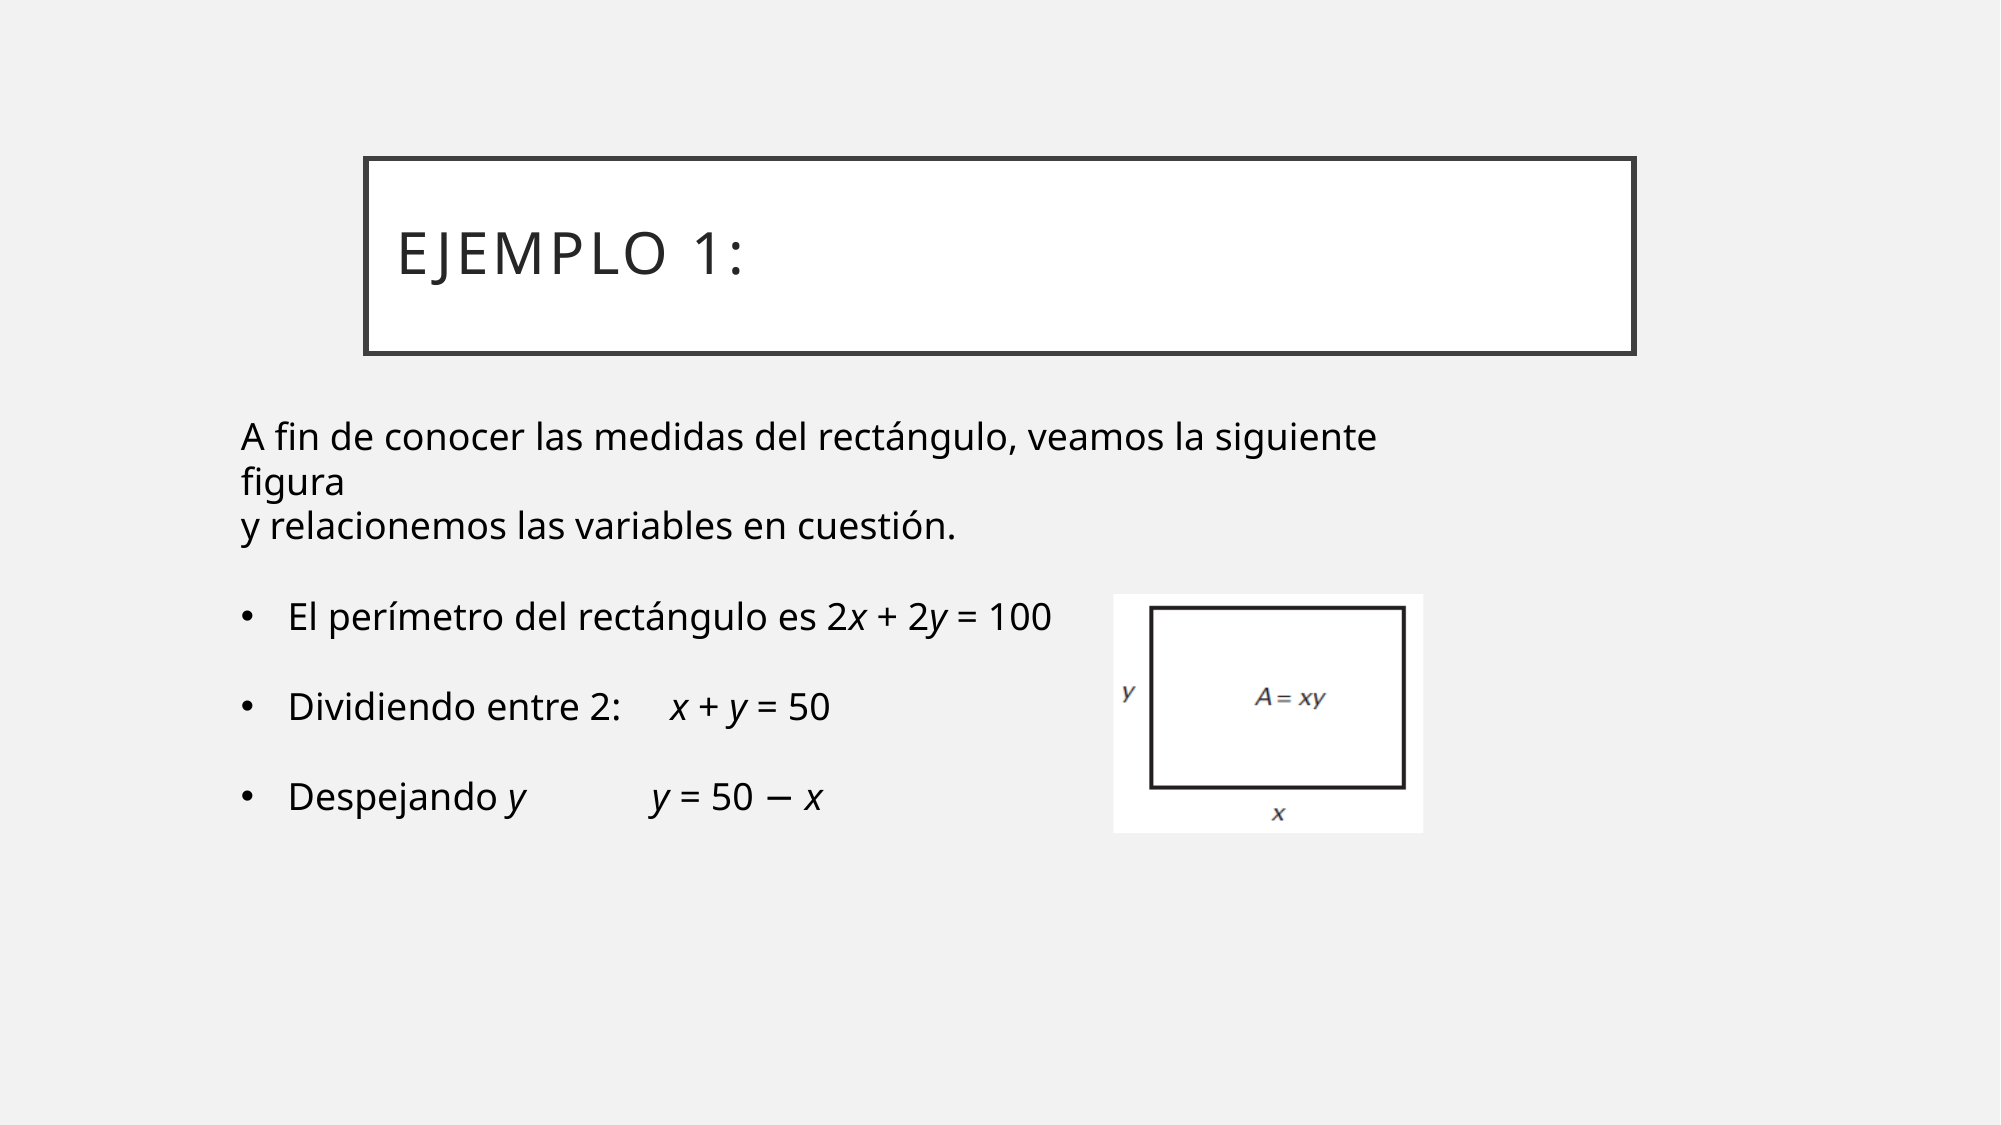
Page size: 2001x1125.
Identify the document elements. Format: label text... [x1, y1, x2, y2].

title Ejemplo 1: [363, 156, 1637, 356]
text_box A fin de conocer las medidas del rectángulo, veamos la siguiente figura y relacionemos las variables en cuestión. El perímetro del rectángulo es 2x + 2y = 100 Dividiendo entre 2: x + y = 50 Despejando y y = 50 − x [226, 405, 1403, 825]
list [1113, 594, 1424, 833]
